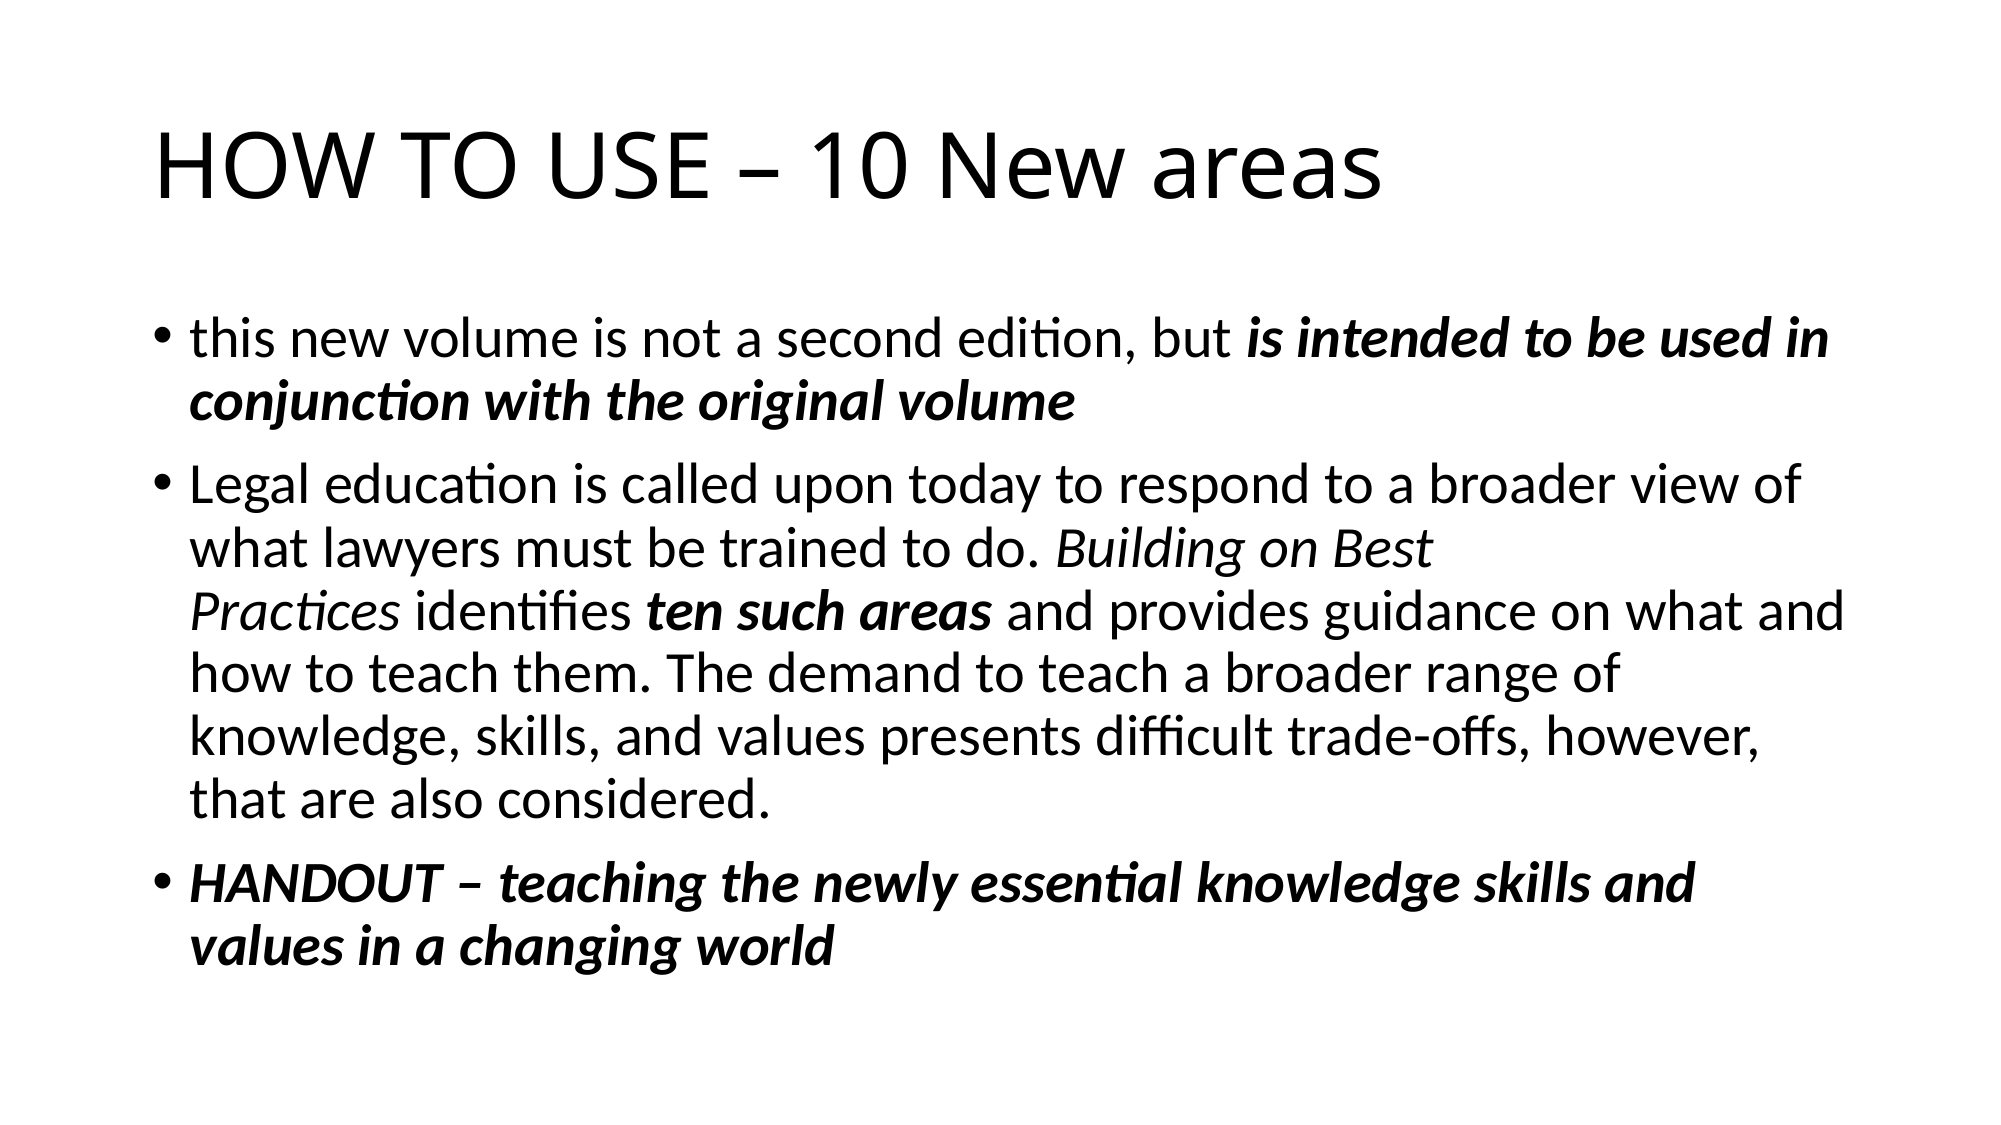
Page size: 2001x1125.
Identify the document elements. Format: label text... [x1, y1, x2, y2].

list this new volume is not a second edition, but is intended to be used in conjunction with the original volume Legal education is called upon today to respond to a broader view of what lawyers must be trained to do. Building on Best Practices identifies ten such areas and provides guidance on what and how to teach them. The demand to teach a broader range of knowledge, skills, and values presents difficult trade-offs, however, that are also considered. HANDOUT – teaching the newly essential knowledge skills and values in a changing world [137, 299, 1863, 1014]
title HOW TO USE – 10 New areas [137, 59, 1863, 278]
